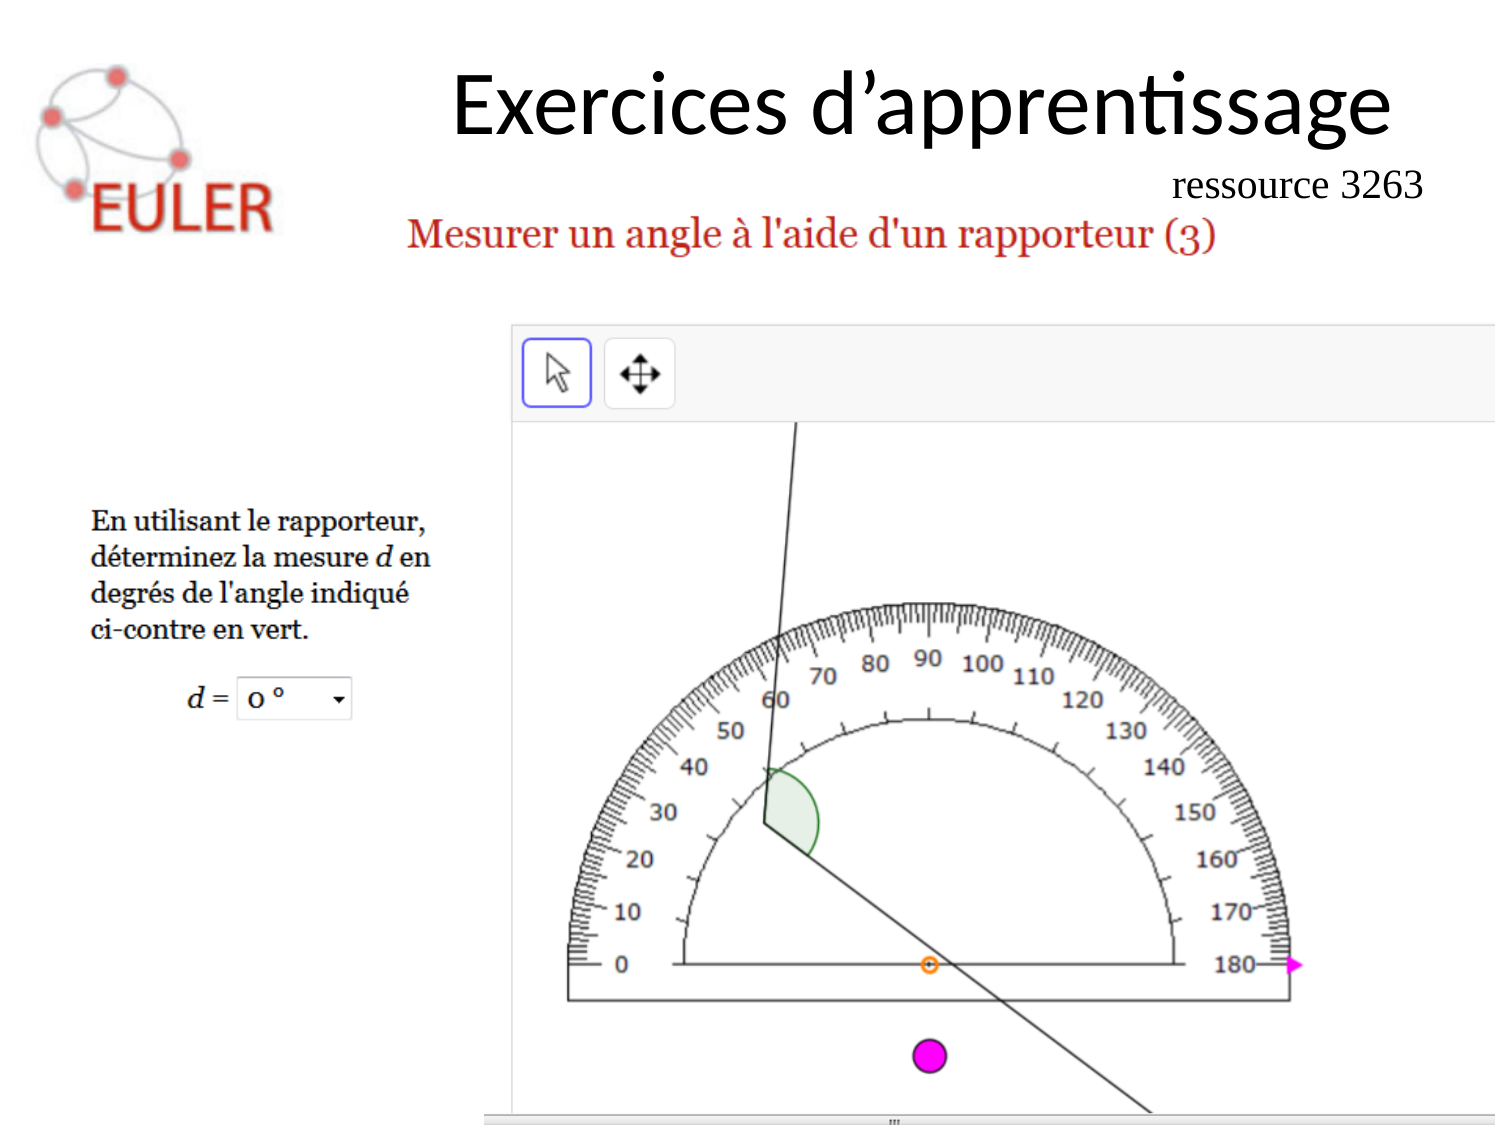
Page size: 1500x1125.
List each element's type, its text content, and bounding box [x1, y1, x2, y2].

text_box ressource 3263 [1157, 149, 1440, 214]
picture [0, 63, 341, 280]
picture [64, 479, 439, 727]
picture [383, 196, 1227, 263]
text_box Exercices d’apprentissage [419, 0, 1427, 194]
picture [483, 312, 1495, 1125]
